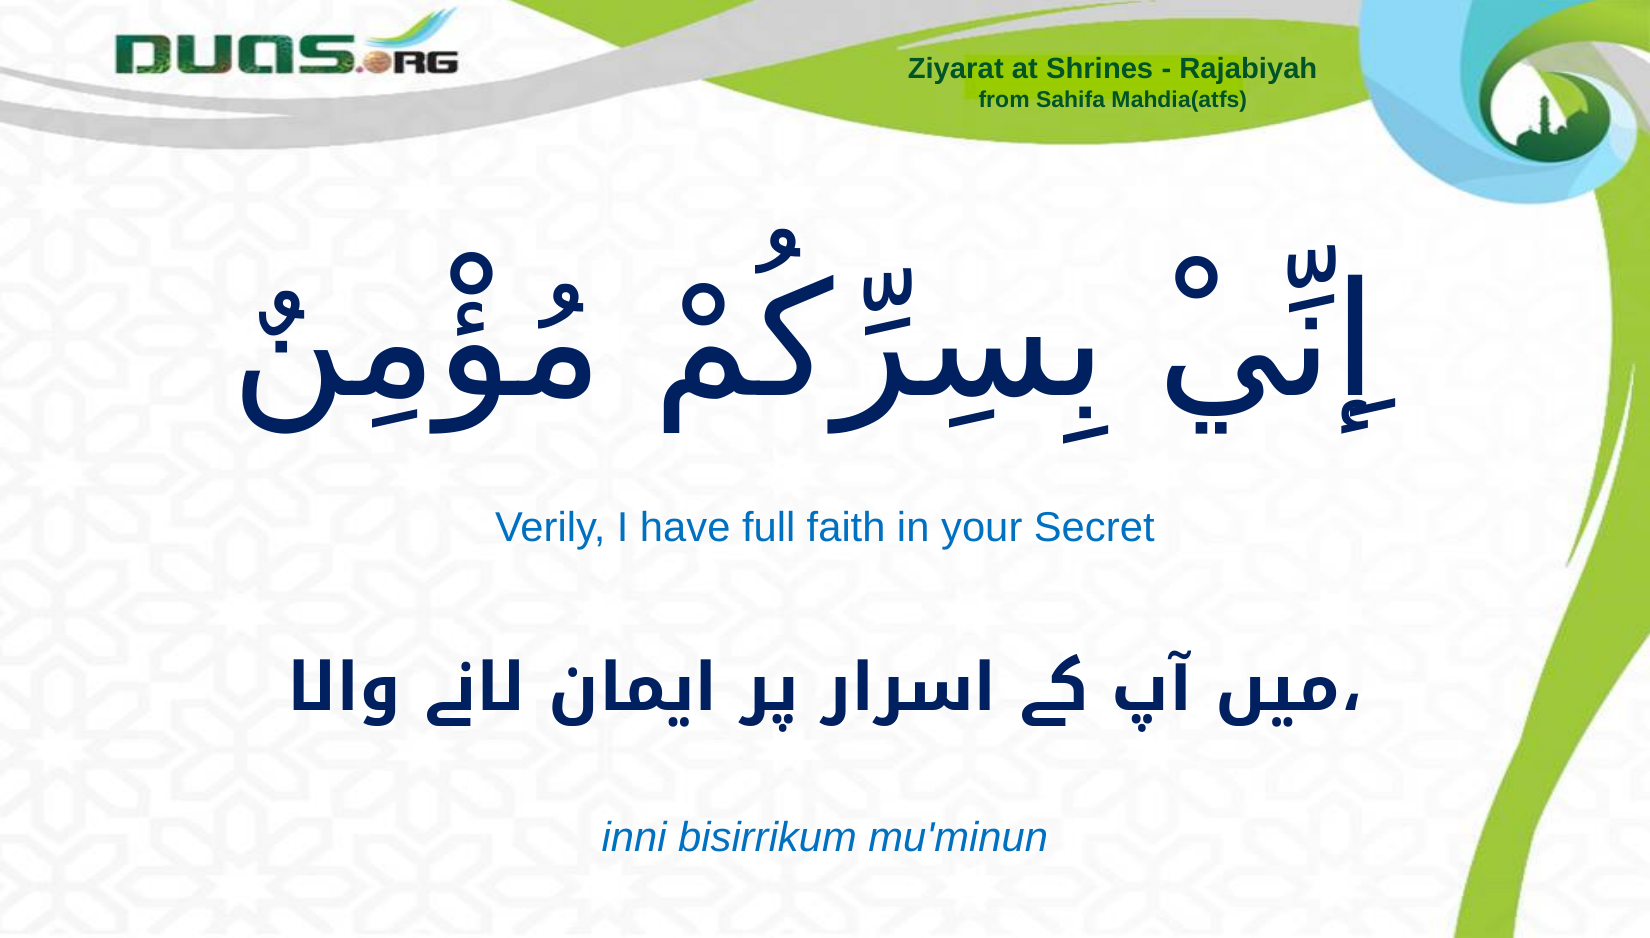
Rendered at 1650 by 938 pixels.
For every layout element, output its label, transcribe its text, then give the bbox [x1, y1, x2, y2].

subtitle Verily, I have full faith in your Secret [142, 493, 1508, 733]
text_box میں آپ کے اسرار پر ایمان لانے والا، [272, 636, 1378, 732]
picture [0, 0, 1650, 938]
text_box inni bisirrikum mu'minun [237, 803, 1413, 877]
text_box Ziyarat at Shrines - Rajabiyah from Sahifa Mahdia(atfs) [893, 41, 1333, 119]
title إِنِّيْ بِسِرِّكُمْ مُؤْمِنٌ [113, 257, 1496, 459]
